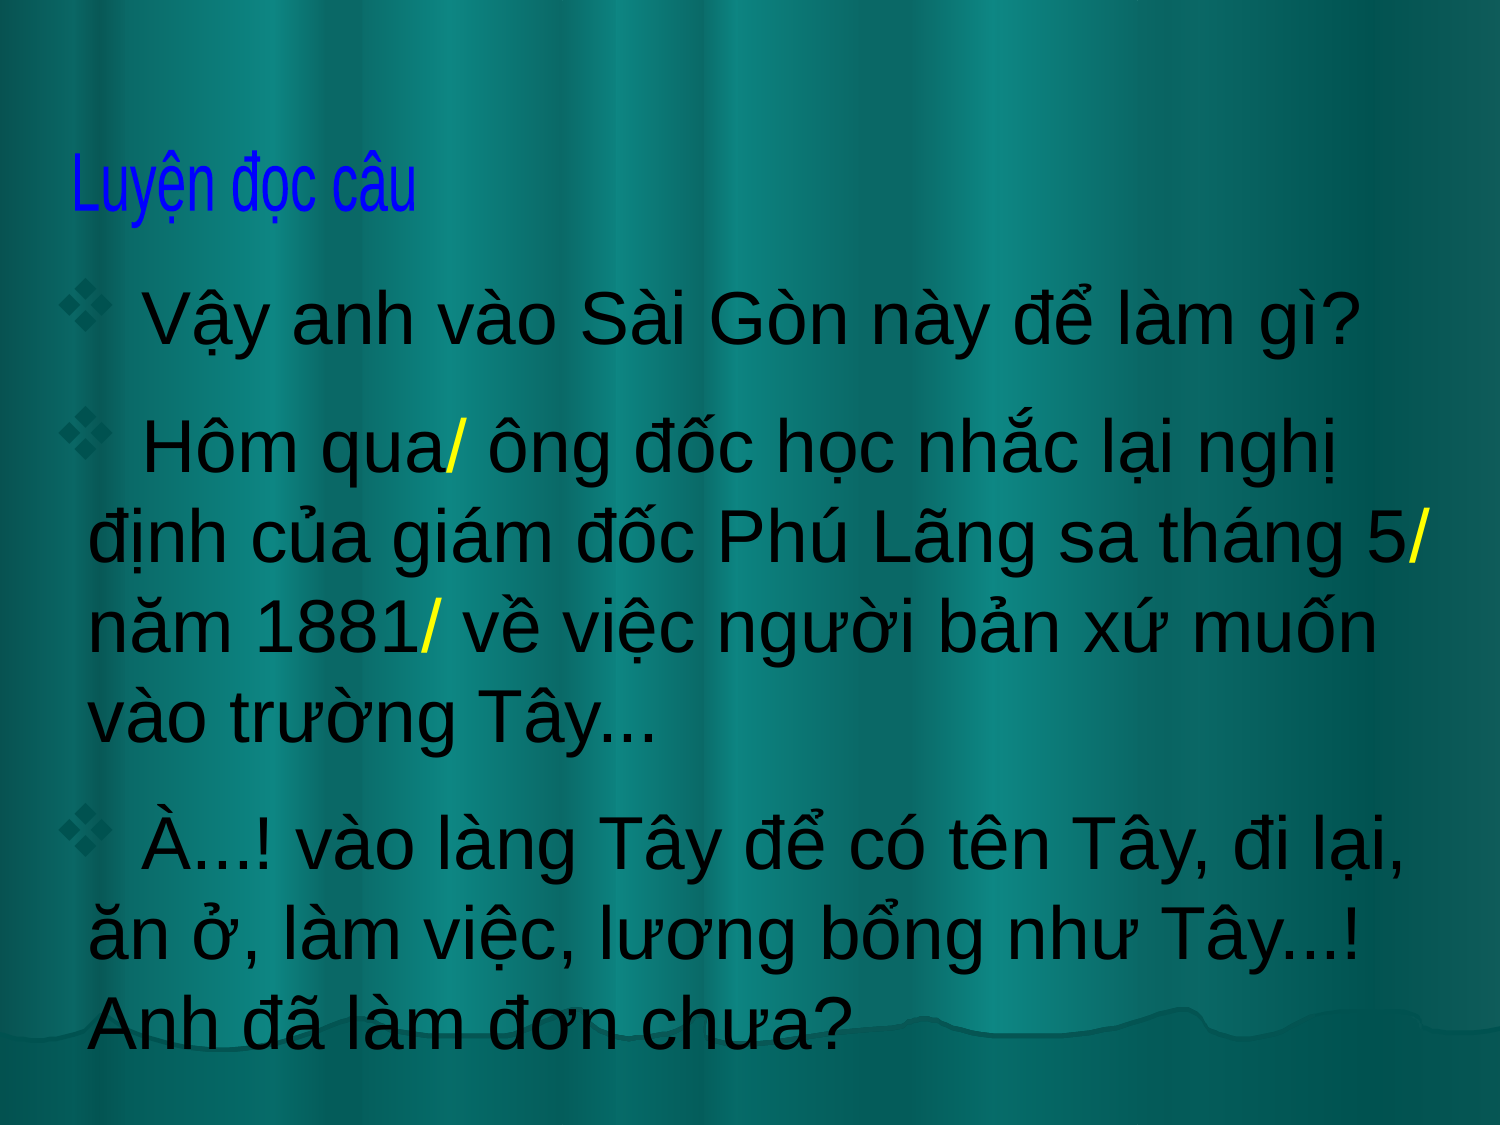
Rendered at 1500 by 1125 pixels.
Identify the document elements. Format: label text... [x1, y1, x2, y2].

text_box Vậy anh vào Sài Gòn này để làm gì? Hôm qua/ ông đốc học nhắc lại nghị định của giám đốc Phú Lãng sa tháng 5/ năm 1881/ về việc người bản xứ muốn vào trường Tây... À...! vào làng Tây để có tên Tây, đi lại, ăn ở, làm việc, lương bổng như Tây...! Anh đã làm đơn chưa? [37, 262, 1450, 1073]
